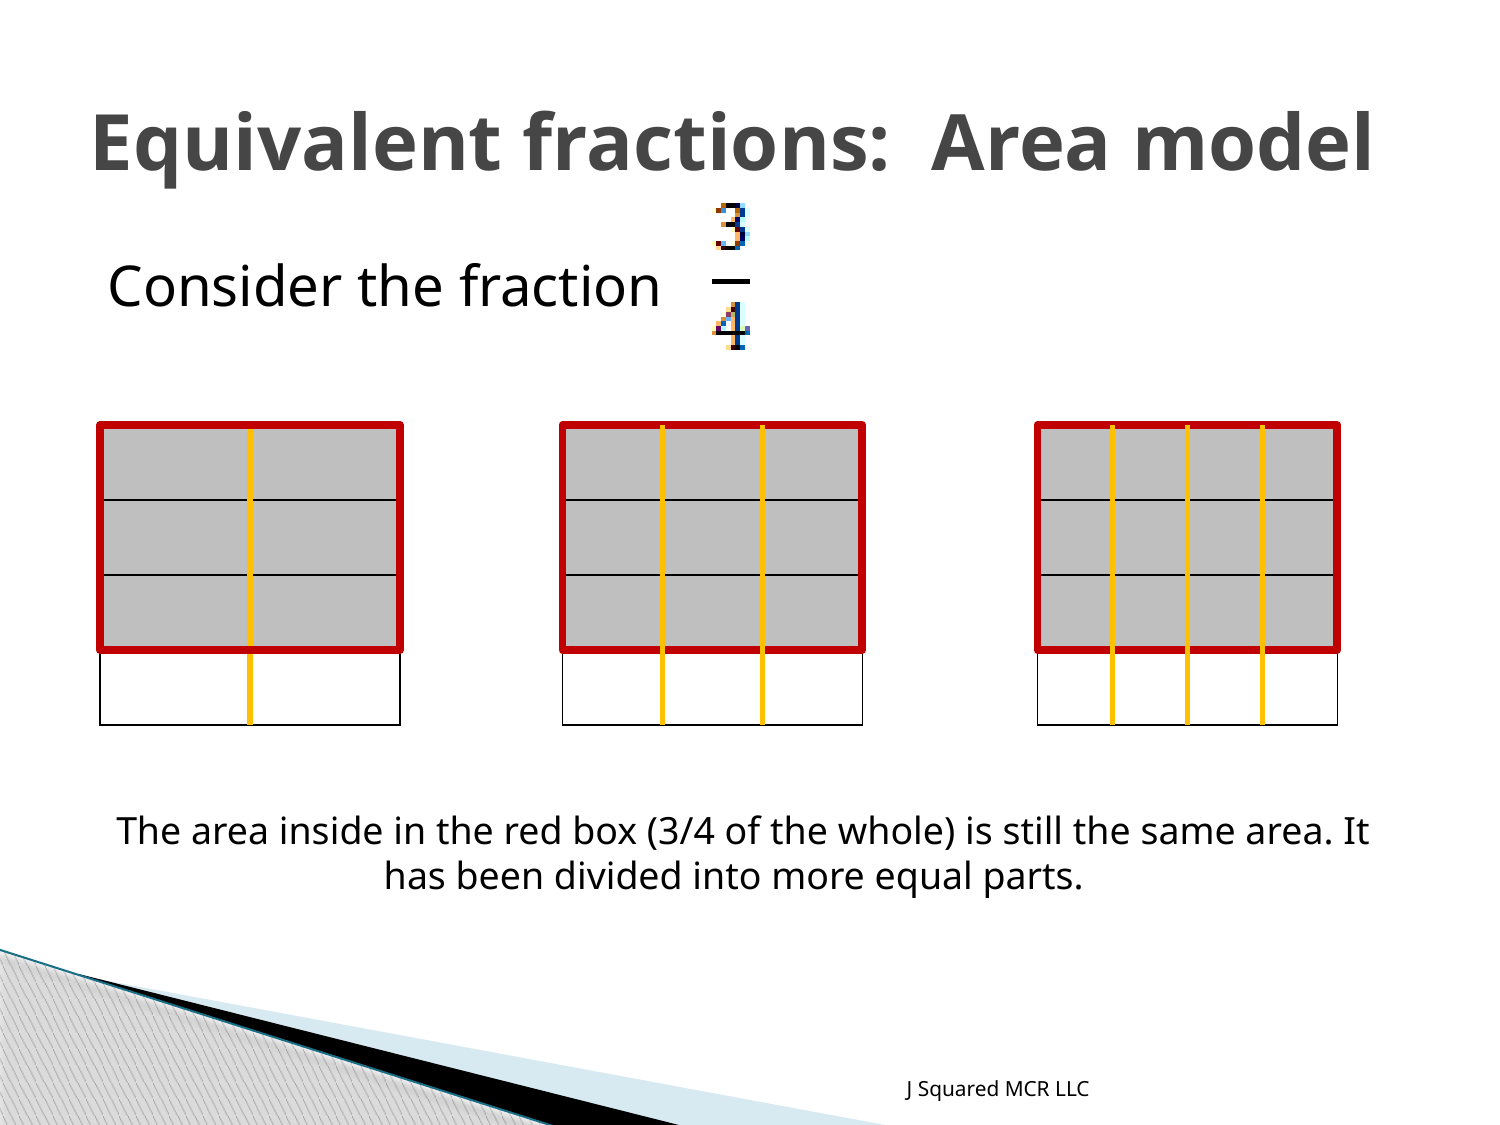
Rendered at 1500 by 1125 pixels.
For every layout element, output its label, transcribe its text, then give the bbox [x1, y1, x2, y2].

table_cell [563, 654, 657, 724]
table_cell [101, 654, 244, 724]
table_cell [1038, 654, 1107, 724]
table_cell [1192, 654, 1257, 724]
table_cell [1267, 654, 1337, 724]
table_cell [667, 654, 757, 724]
list Consider the fraction [75, 243, 1425, 986]
footer J Squared MCR LLC [718, 1051, 1105, 1112]
table_cell [767, 654, 862, 724]
table_cell [255, 654, 399, 724]
text_box The area inside in the red box (3/4 of the whole) is still the same area. It has been divided into more equal parts. [74, 799, 1413, 905]
picture [712, 199, 751, 369]
text_box [558, 420, 867, 654]
text_box [95, 420, 404, 654]
table_cell [1117, 654, 1182, 724]
text_box [1033, 420, 1342, 654]
title Equivalent fractions: Area model [75, 45, 1425, 233]
